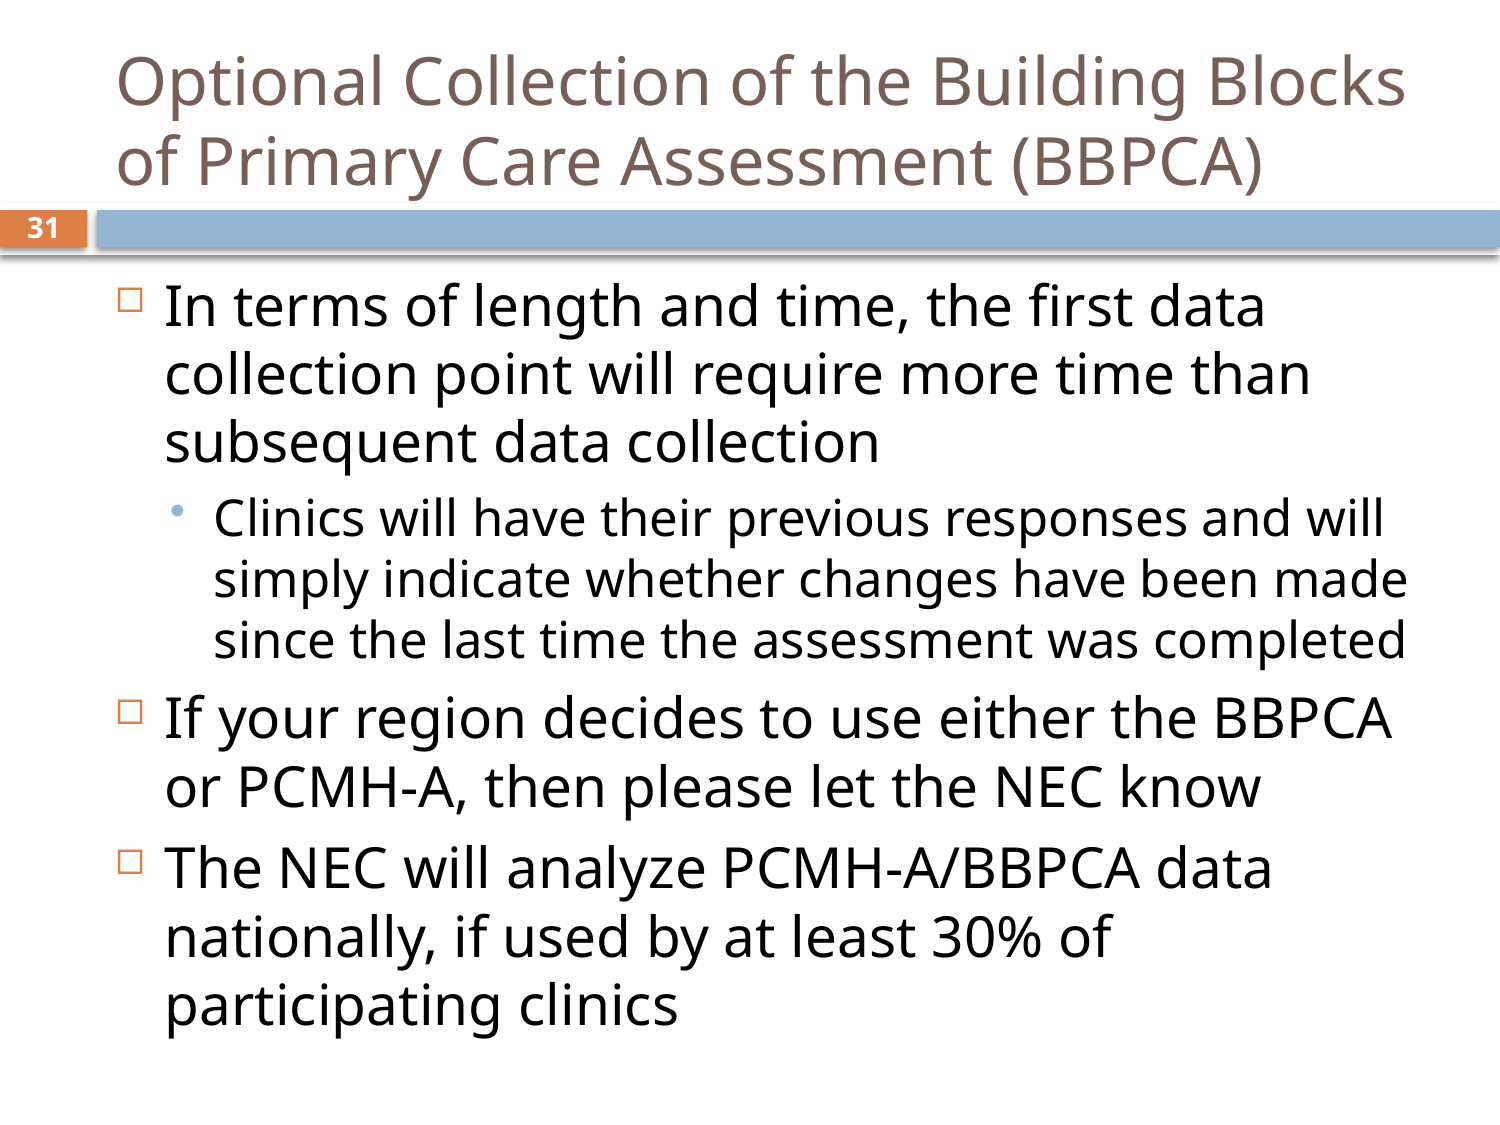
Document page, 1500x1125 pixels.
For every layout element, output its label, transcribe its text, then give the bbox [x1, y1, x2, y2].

title Optional Collection of the Building Blocks of Primary Care Assessment (BBPCA) [100, 37, 1438, 200]
slide_number 31 [0, 208, 88, 249]
list In terms of length and time, the first data collection point will require more time than subsequent data collection Clinics will have their previous responses and will simply indicate whether changes have been made since the last time the assessment was completed If your region decides to use either the BBPCA or PCMH-A, then please let the NEC know The NEC will analyze PCMH-A/BBPCA data nationally, if used by at least 30% of participating clinics [100, 262, 1438, 1075]
